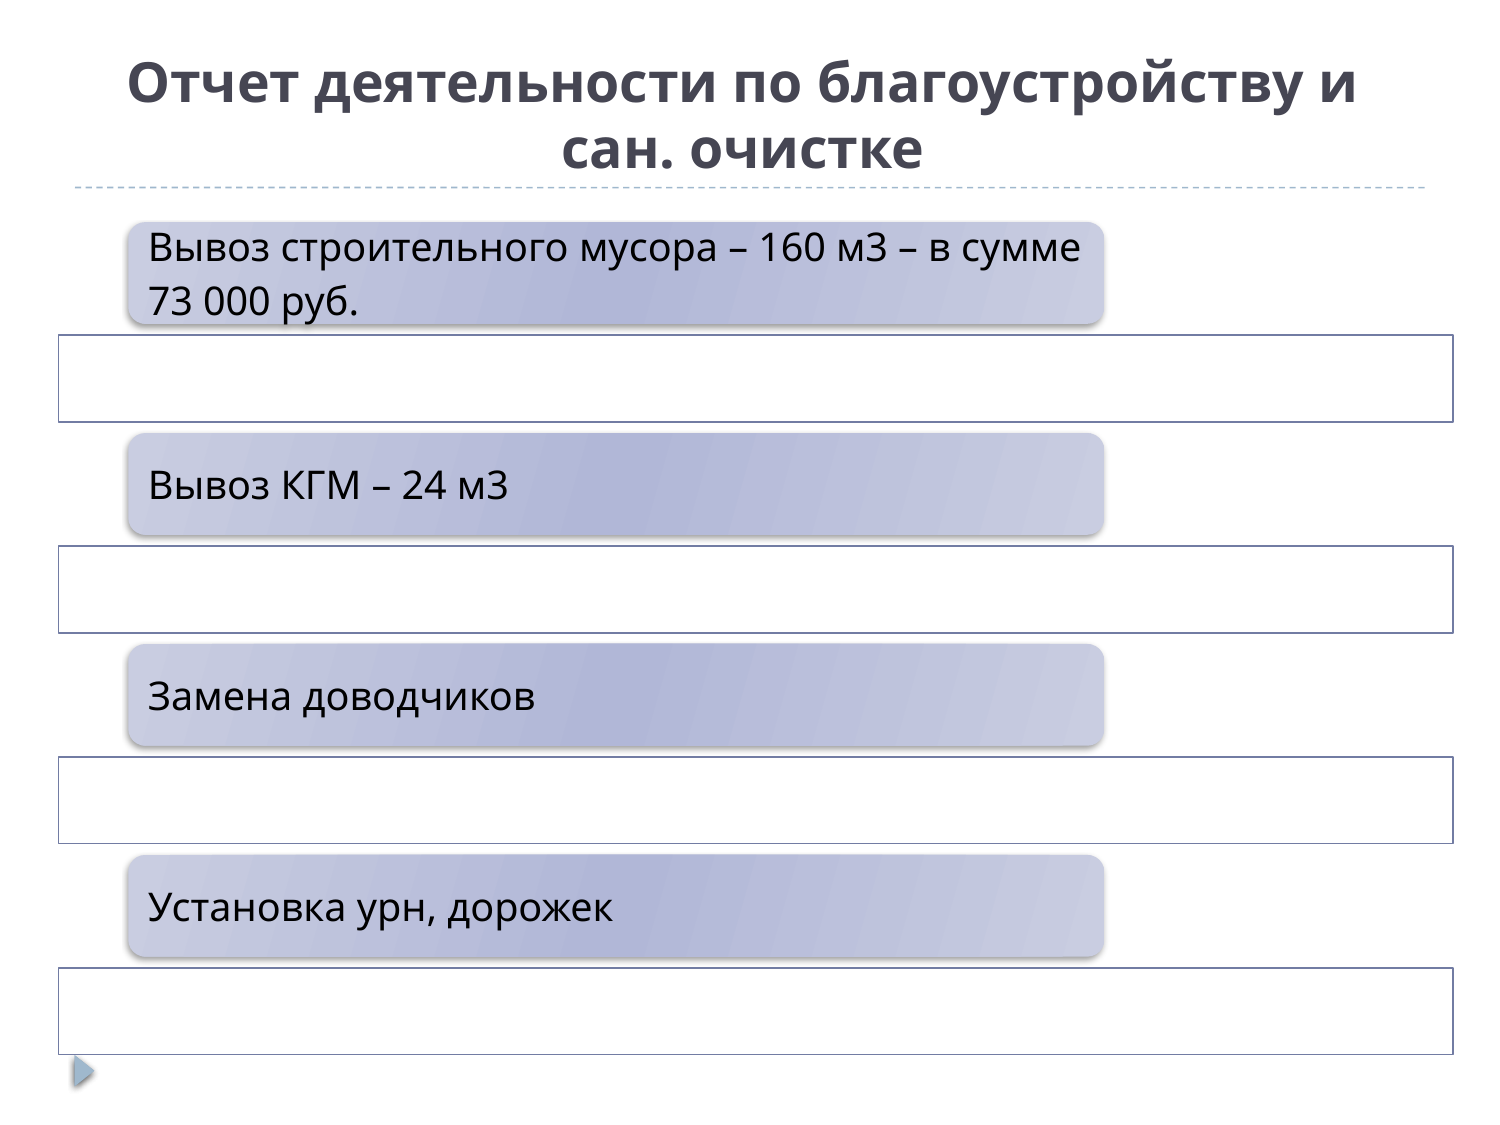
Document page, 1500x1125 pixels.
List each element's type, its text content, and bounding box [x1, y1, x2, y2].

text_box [58, 210, 1454, 1055]
title Отчет деятельности по благоустройству и сан. очистке [75, 37, 1425, 188]
